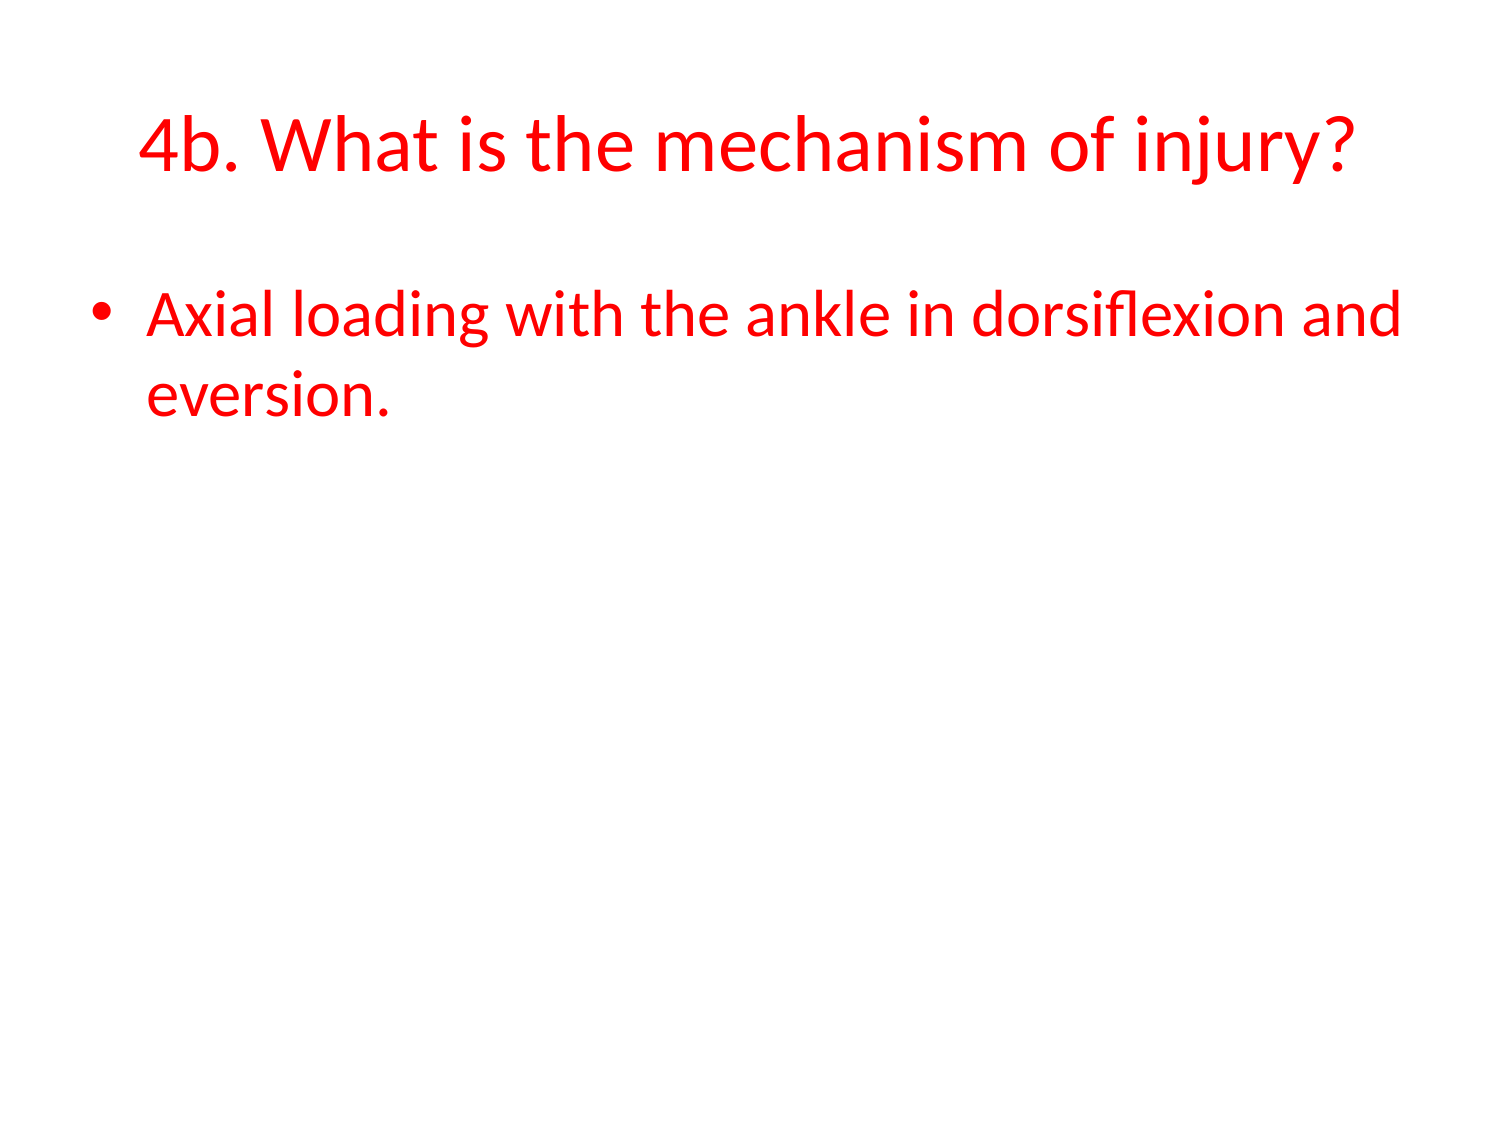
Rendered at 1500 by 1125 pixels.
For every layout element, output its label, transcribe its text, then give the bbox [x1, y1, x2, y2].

list Axial loading with the ankle in dorsiflexion and eversion. [75, 262, 1425, 1005]
title 4b. What is the mechanism of injury? [75, 45, 1425, 233]
